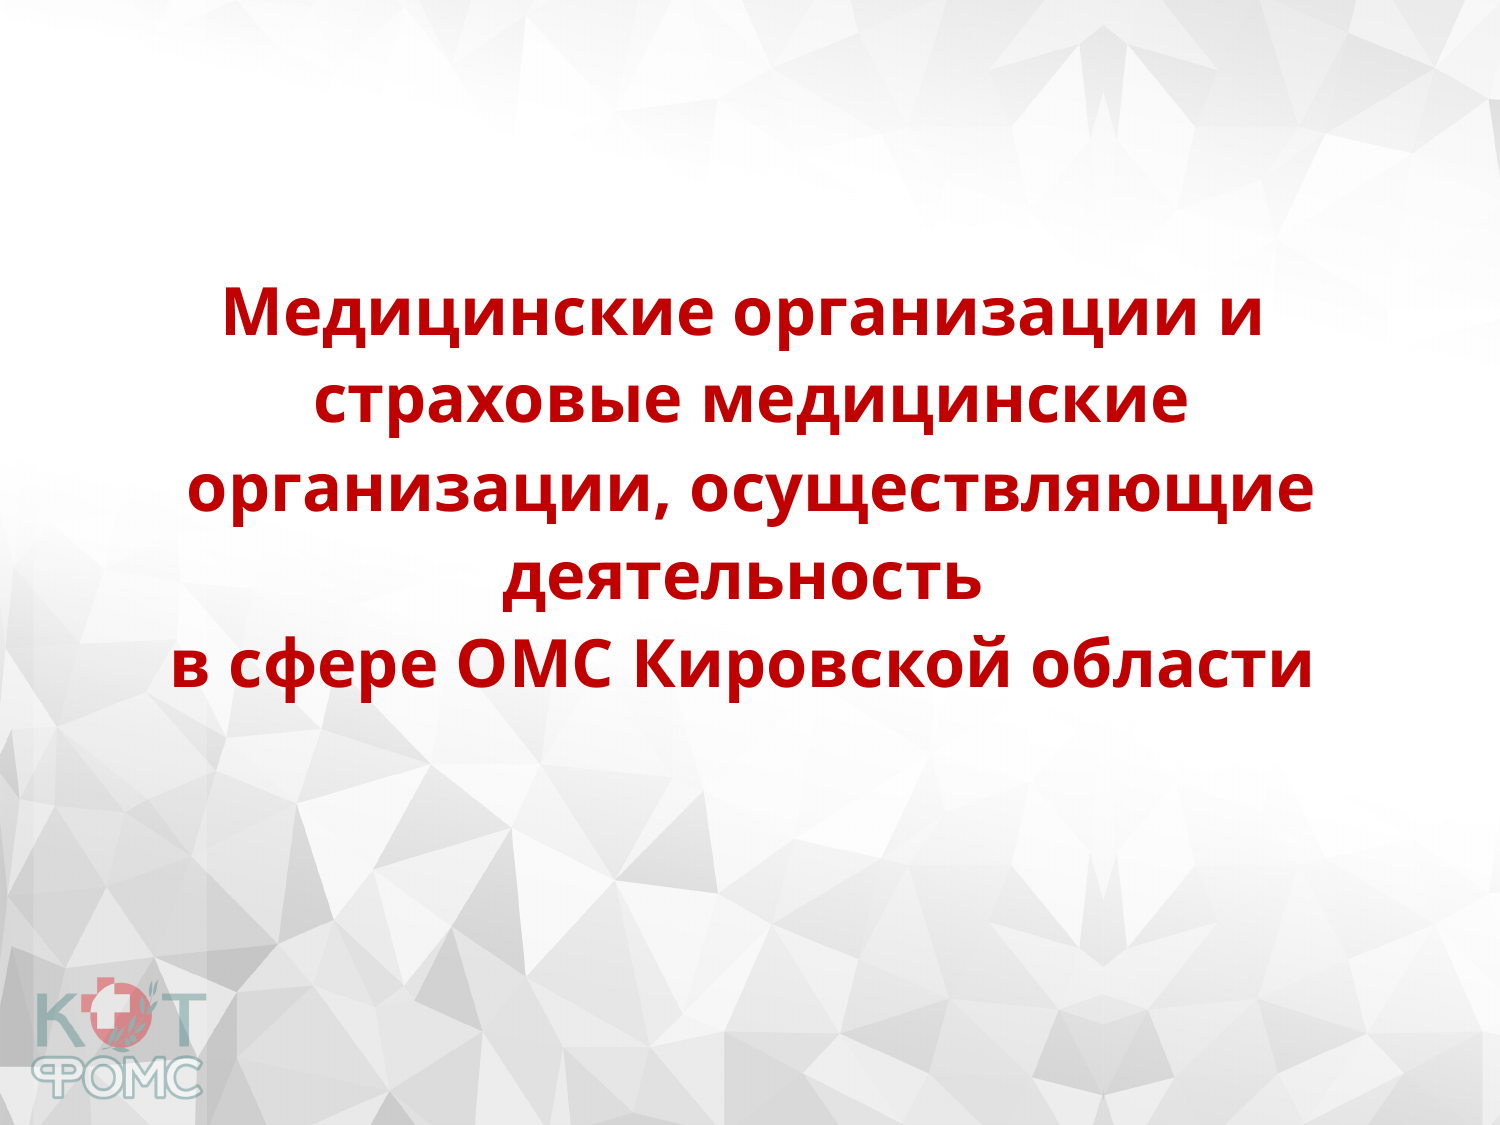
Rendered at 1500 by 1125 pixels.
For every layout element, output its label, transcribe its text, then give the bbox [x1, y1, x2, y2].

picture [0, 0, 1500, 1125]
list Медицинские организации и страховые медицинские организации, осуществляющие деятельность в сфере ОМС Кировской области [76, 172, 1427, 916]
